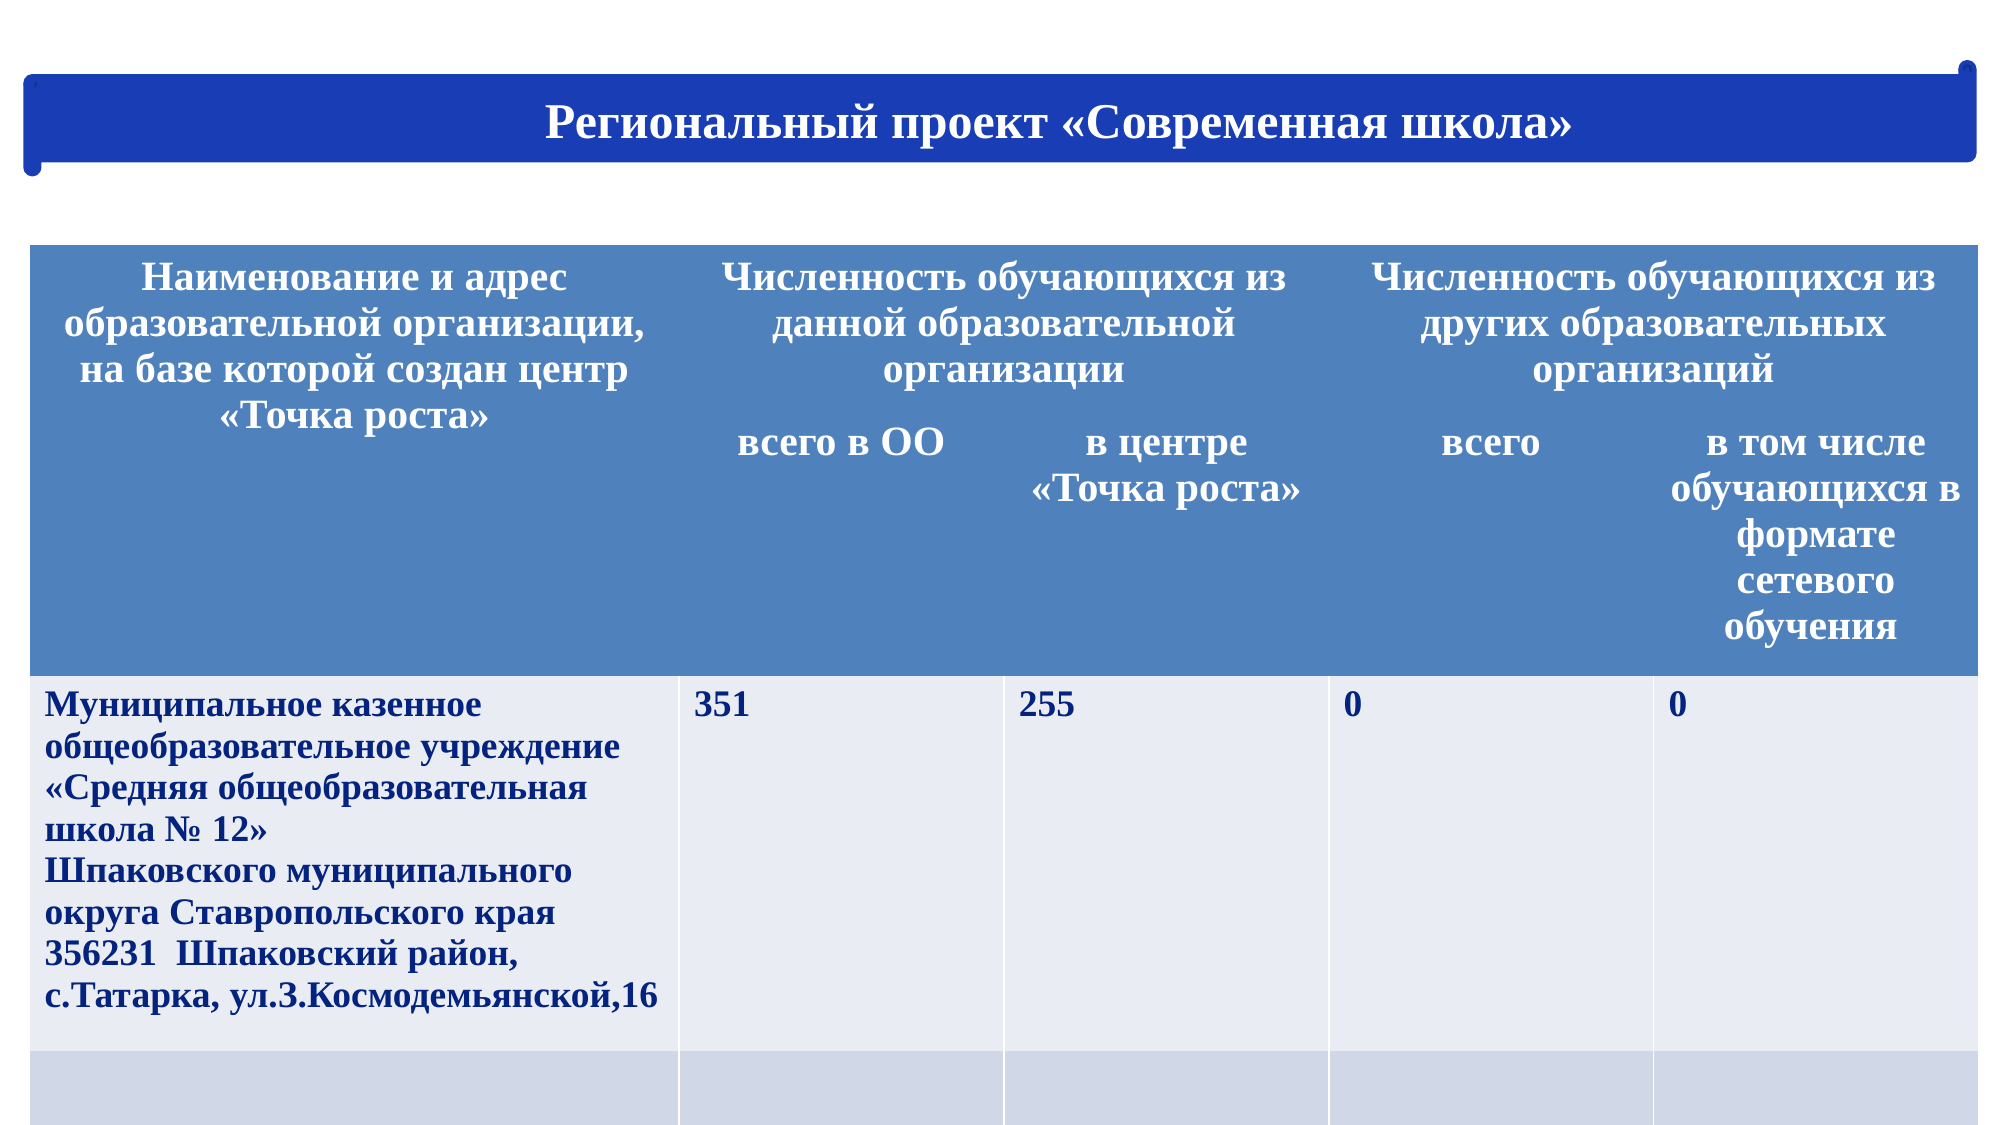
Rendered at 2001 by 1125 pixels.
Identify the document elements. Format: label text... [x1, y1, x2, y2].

table_cell в центре «Точка роста» [1004, 410, 1329, 676]
table_cell [680, 1051, 1003, 1125]
text_box Региональный проект «Современная школа» [148, 80, 1970, 156]
table_header Численность обучающихся из данной образовательной организации [679, 245, 1329, 410]
table_cell [1654, 1051, 1978, 1125]
table_cell [1005, 1051, 1328, 1125]
table_cell 255 [1005, 676, 1328, 1051]
table_cell всего в ОО [679, 410, 1004, 676]
text_box [23, 60, 1977, 177]
table_cell 0 [1330, 676, 1653, 1051]
table_cell всего [1329, 410, 1654, 676]
table_cell [30, 1051, 678, 1125]
table_cell в том числе обучающихся в формате сетевого обучения [1654, 410, 1978, 676]
text_box [25, 326, 30, 799]
table_header Численность обучающихся из других образовательных организаций [1329, 245, 1978, 410]
table_cell 0 [1654, 676, 1978, 1051]
table_cell Муниципальное казенное общеобразовательное учреждение «Средняя общеобразовательная школа № 12» Шпаковского муниципального округа Ставропольского края 356231 Шпаковский район, с.Татарка, ул.З.Космодемьянской,16 [30, 676, 678, 1051]
table_cell [1330, 1051, 1653, 1125]
table_cell 351 [680, 676, 1003, 1051]
table_header Наименование и адрес образовательной организации, на базе которой создан центр «Точка роста» [30, 245, 679, 676]
